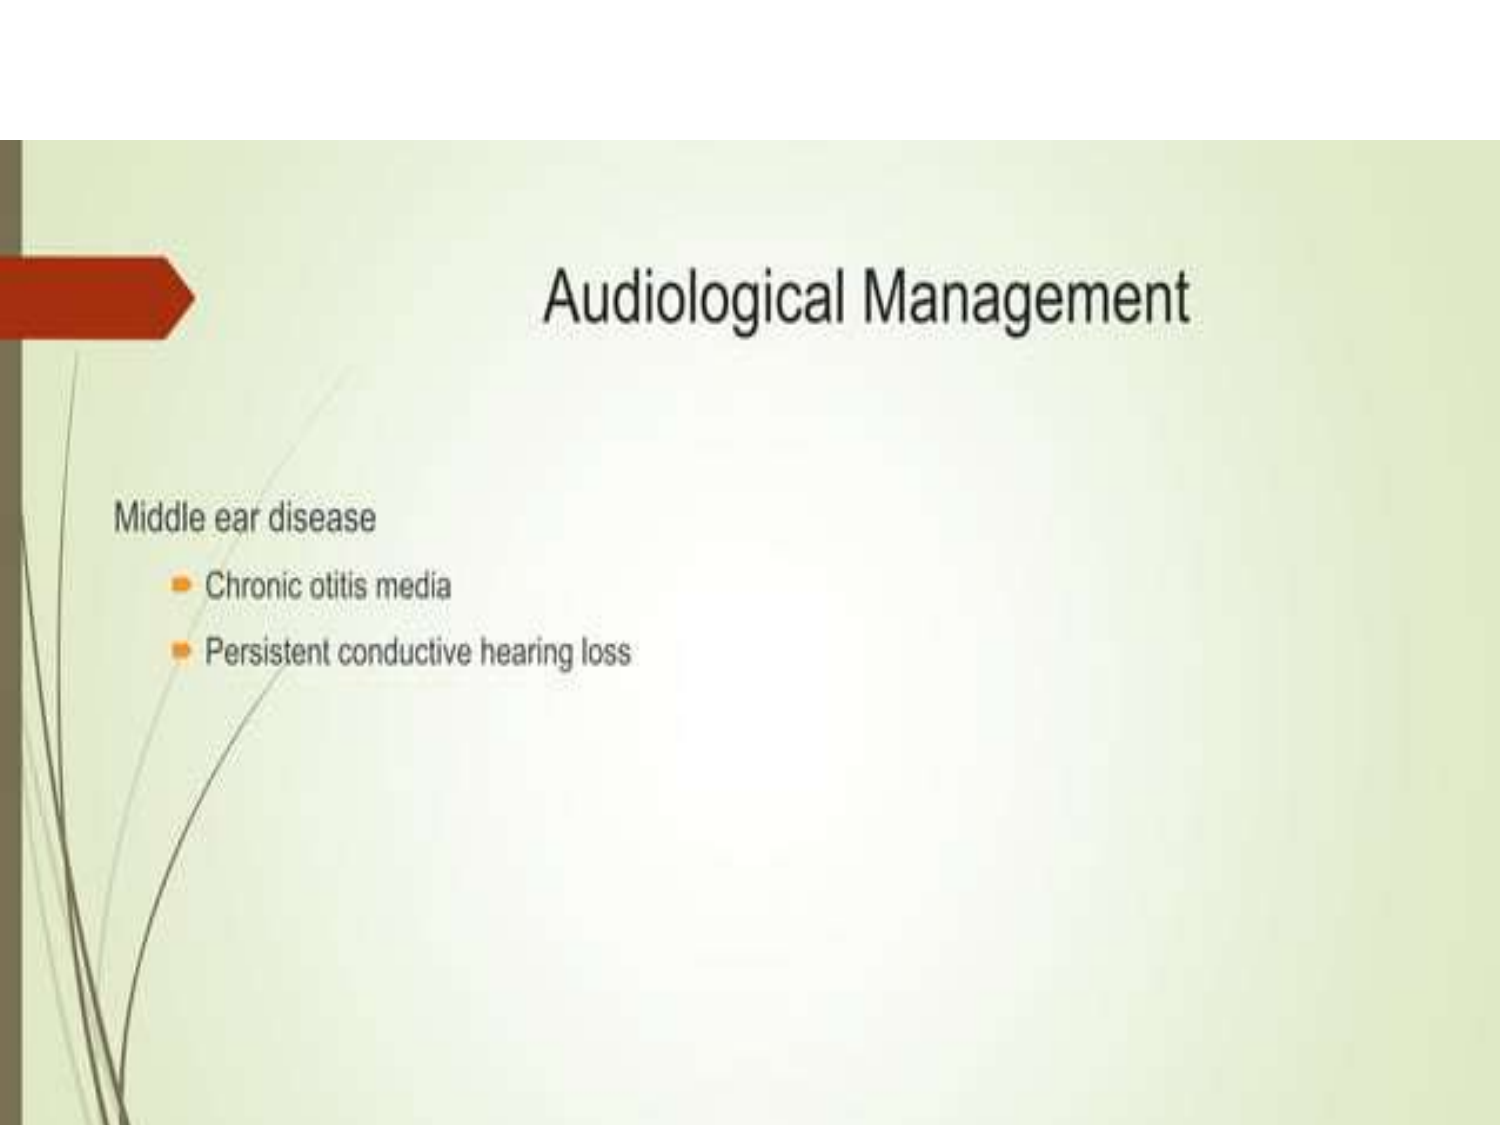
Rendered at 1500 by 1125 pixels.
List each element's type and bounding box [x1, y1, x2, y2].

picture [0, 139, 1500, 1125]
